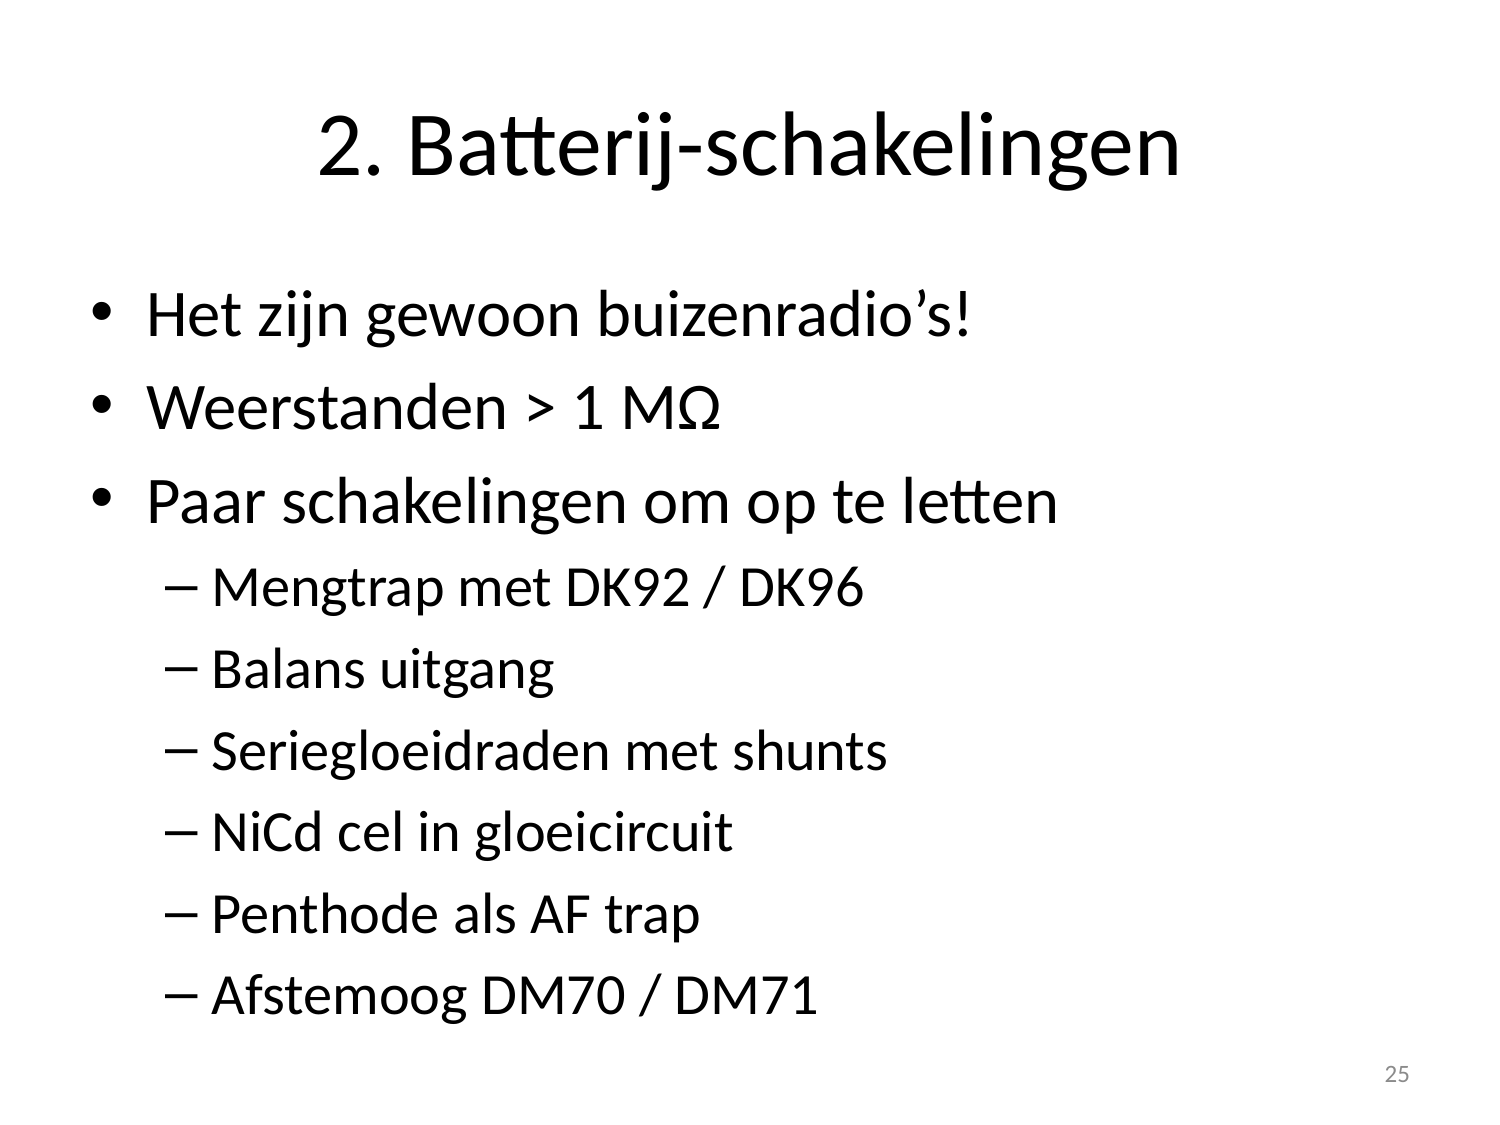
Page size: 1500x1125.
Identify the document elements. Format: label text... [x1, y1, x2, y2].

title 2. Batterij-schakelingen [75, 45, 1425, 233]
slide_number 25 [1074, 1042, 1425, 1103]
list Het zijn gewoon buizenradio’s! Weerstanden > 1 MΩ Paar schakelingen om op te letten Mengtrap met DK92 / DK96 Balans uitgang Seriegloeidraden met shunts NiCd cel in gloeicircuit Penthode als AF trap Afstemoog DM70 / DM71 [75, 262, 1425, 1103]
